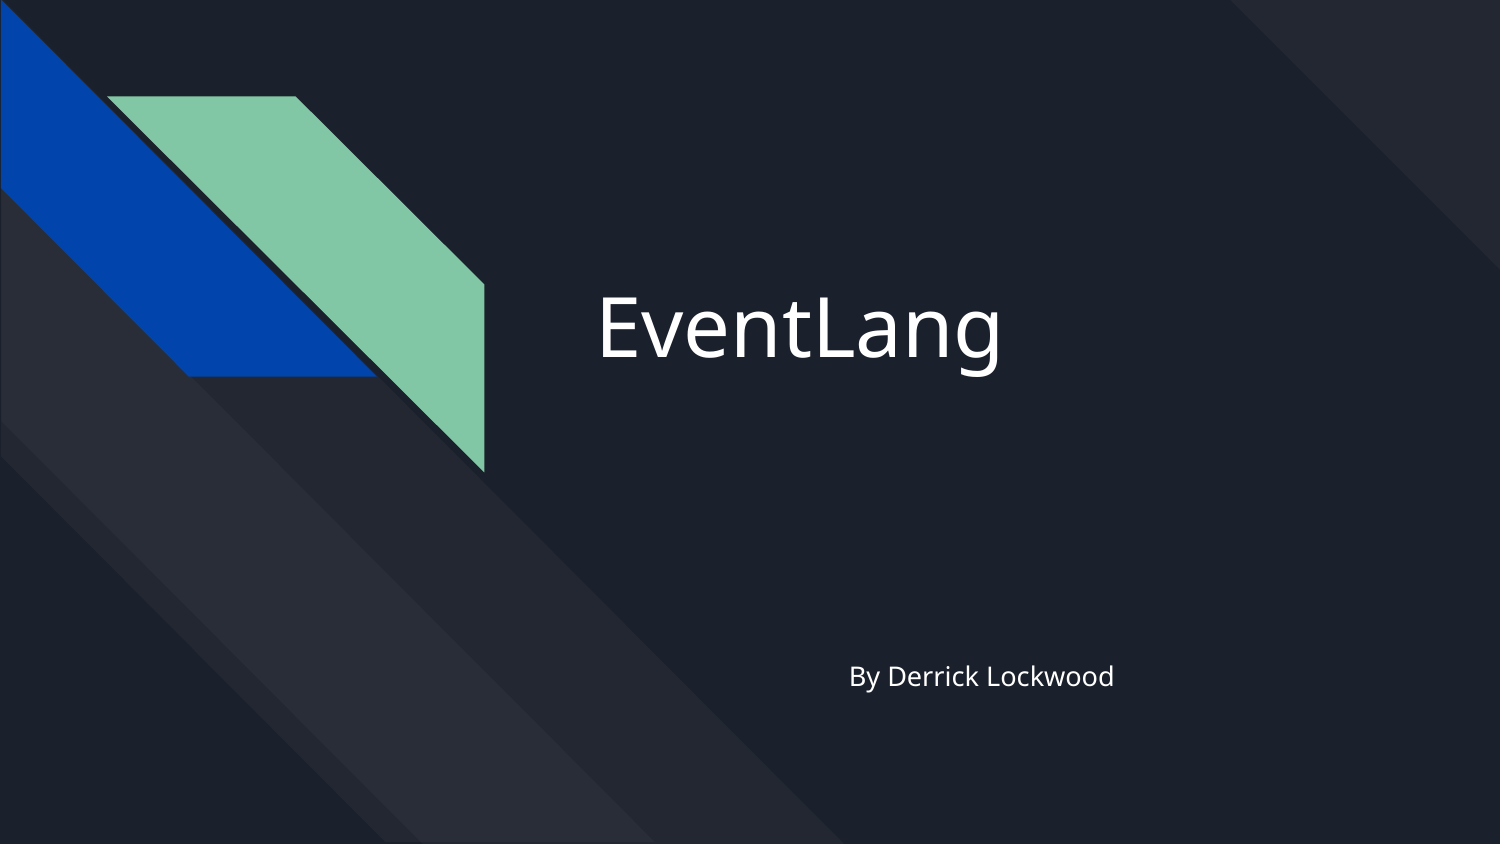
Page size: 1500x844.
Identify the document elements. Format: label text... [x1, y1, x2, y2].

subtitle By Derrick Lockwood [833, 643, 1404, 727]
title EventLang [580, 258, 1404, 518]
